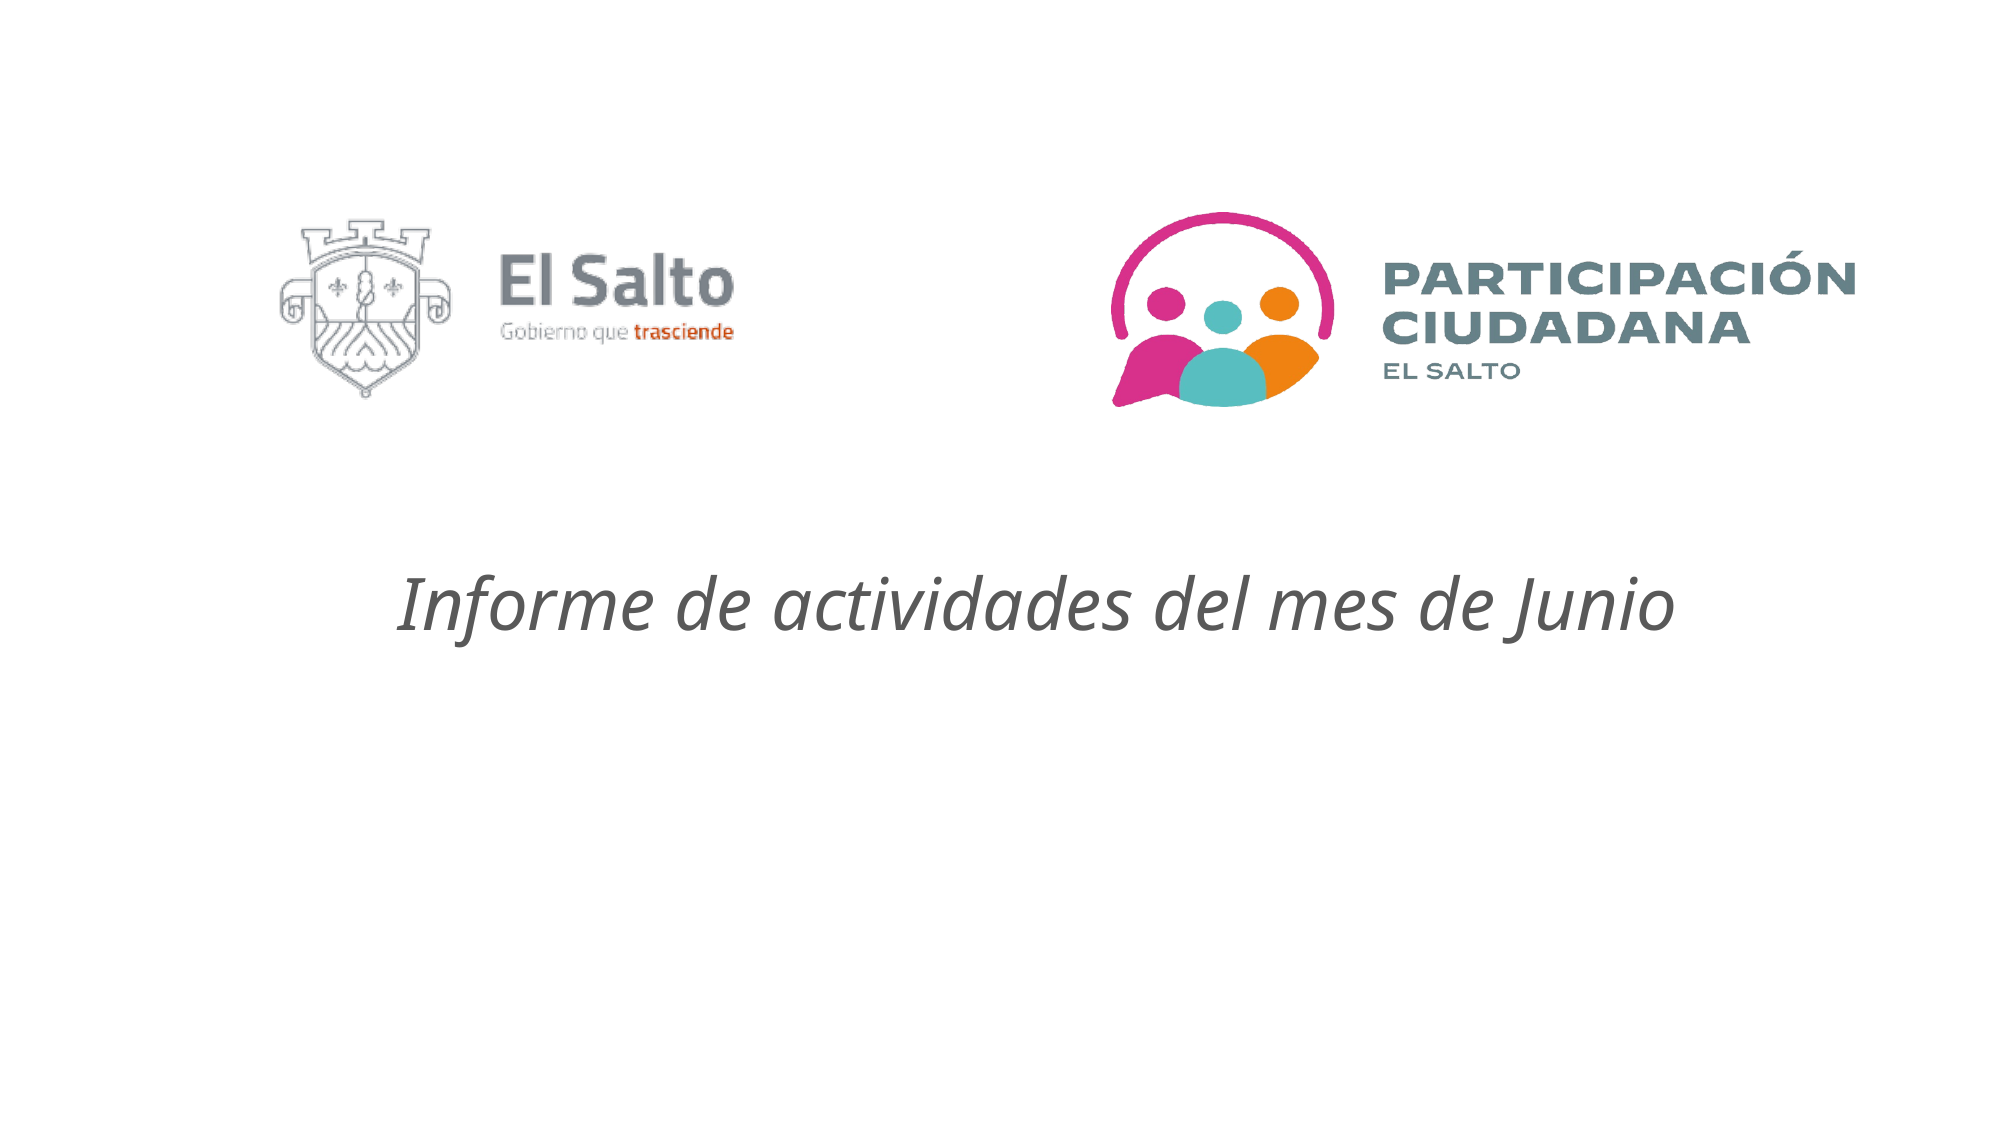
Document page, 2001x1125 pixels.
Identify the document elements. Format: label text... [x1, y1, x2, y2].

picture [217, 195, 797, 424]
title Informe de actividades del mes de Junio [288, 514, 1789, 654]
picture [1111, 212, 1859, 407]
